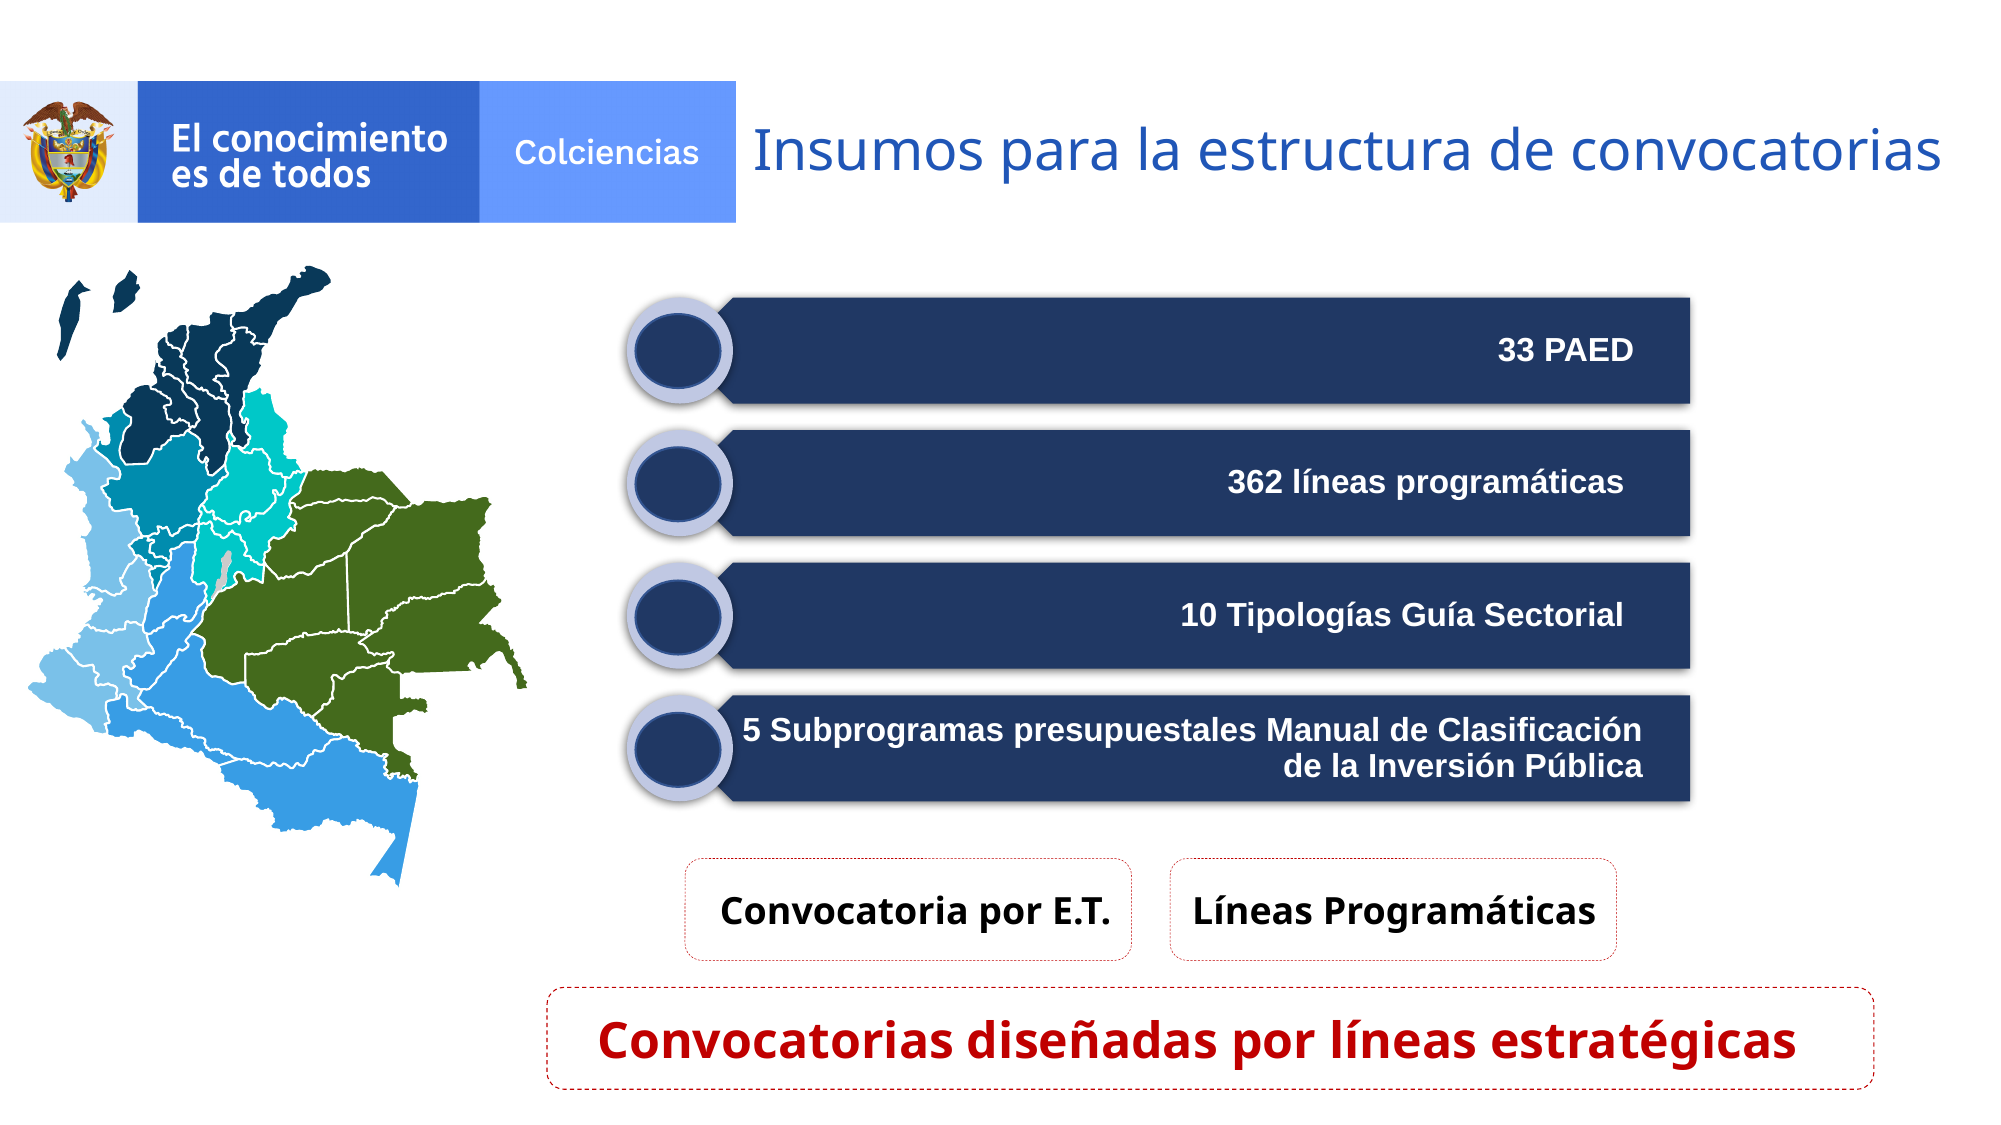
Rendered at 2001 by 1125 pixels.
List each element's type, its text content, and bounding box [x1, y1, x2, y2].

text_box Convocatoria por E.T. [684, 857, 1133, 961]
title Insumos para la estructura de convocatorias [736, 85, 1974, 219]
text_box Convocatorias diseñadas por líneas estratégicas [546, 986, 1875, 1090]
picture [0, 81, 736, 223]
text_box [26, 265, 528, 890]
text_box Líneas Programáticas [1169, 857, 1618, 961]
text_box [398, 297, 1919, 802]
